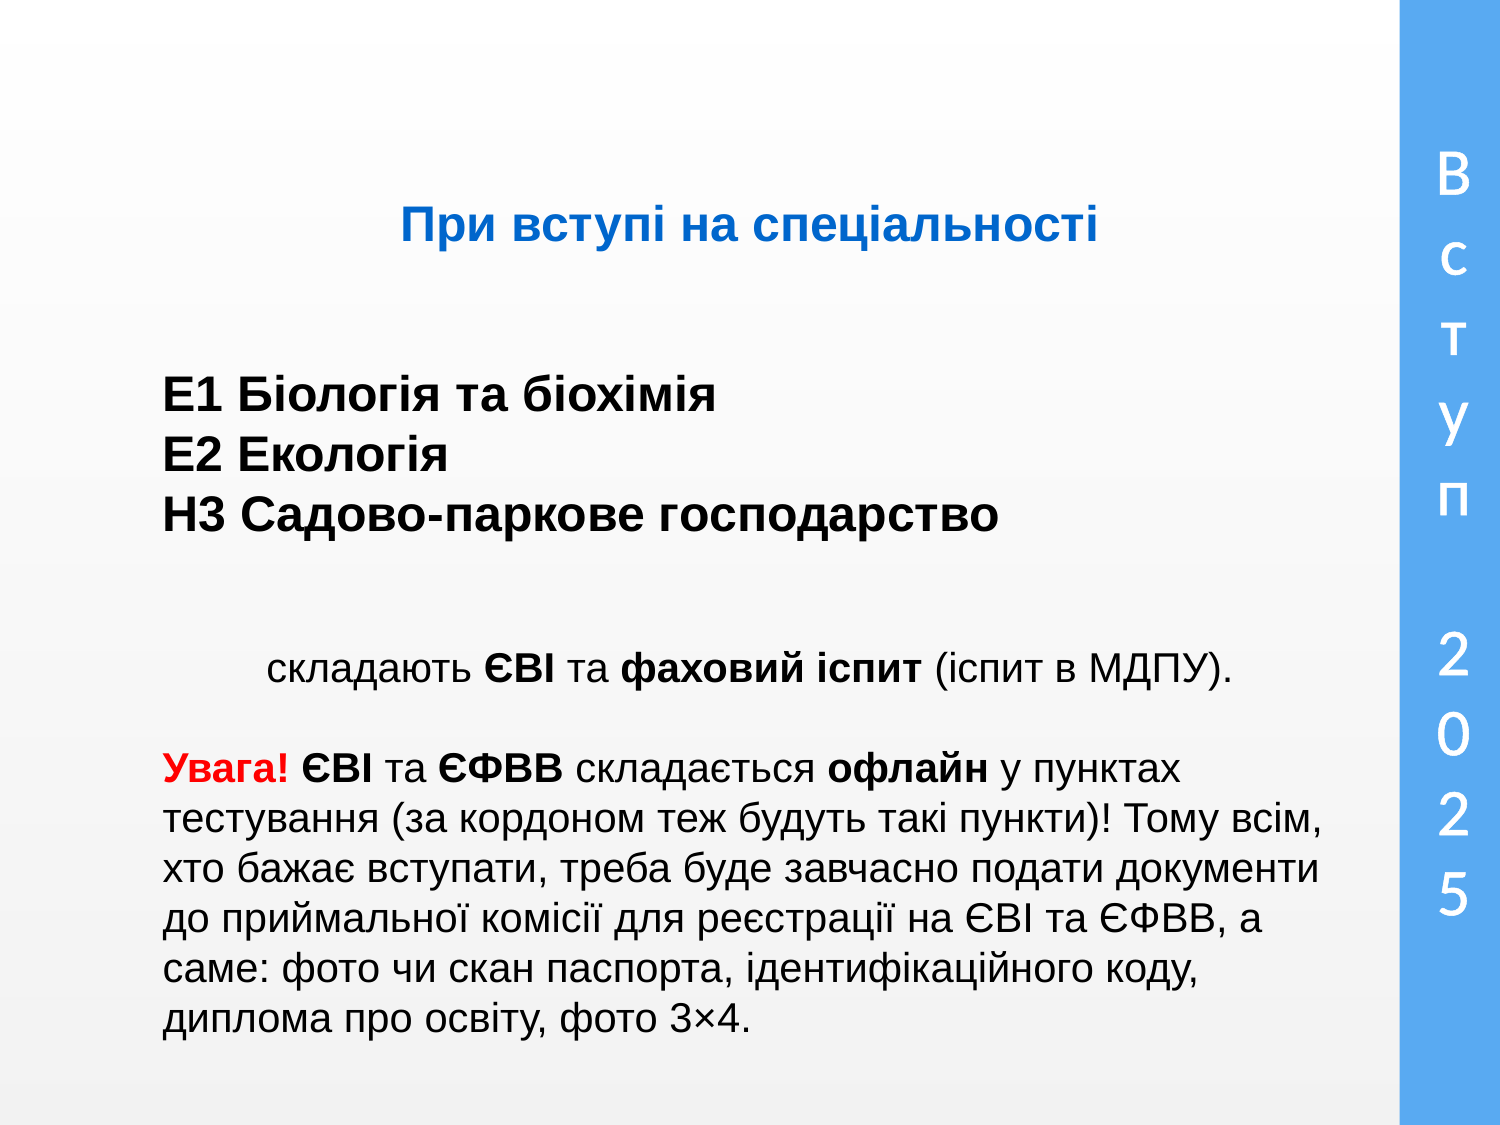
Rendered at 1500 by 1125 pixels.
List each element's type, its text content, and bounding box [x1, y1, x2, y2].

title В с т у п 2 0 2 5 [1423, 25, 1485, 929]
text_box При вступі на спеціальності Е1 Біологія та біохімія Е2 Екологія Н3 Садово-паркове господарство складають ЄВІ та фаховий іспит (іспит в МДПУ). Увага! ЄВІ та ЄФВВ складається офлайн у пунктах тестування (за кордоном теж будуть такі пункти)! Тому всім, хто бажає вступати, треба буде завчасно подати документи до приймальної комісії для реєстрації на ЄВІ та ЄФВВ, а саме: фото чи скан паспорта, ідентифікаційного коду, диплома про освіту, фото 3×4. [147, 113, 1353, 716]
text_box [0, 0, 1398, 1125]
text_box [1398, 0, 1500, 1125]
